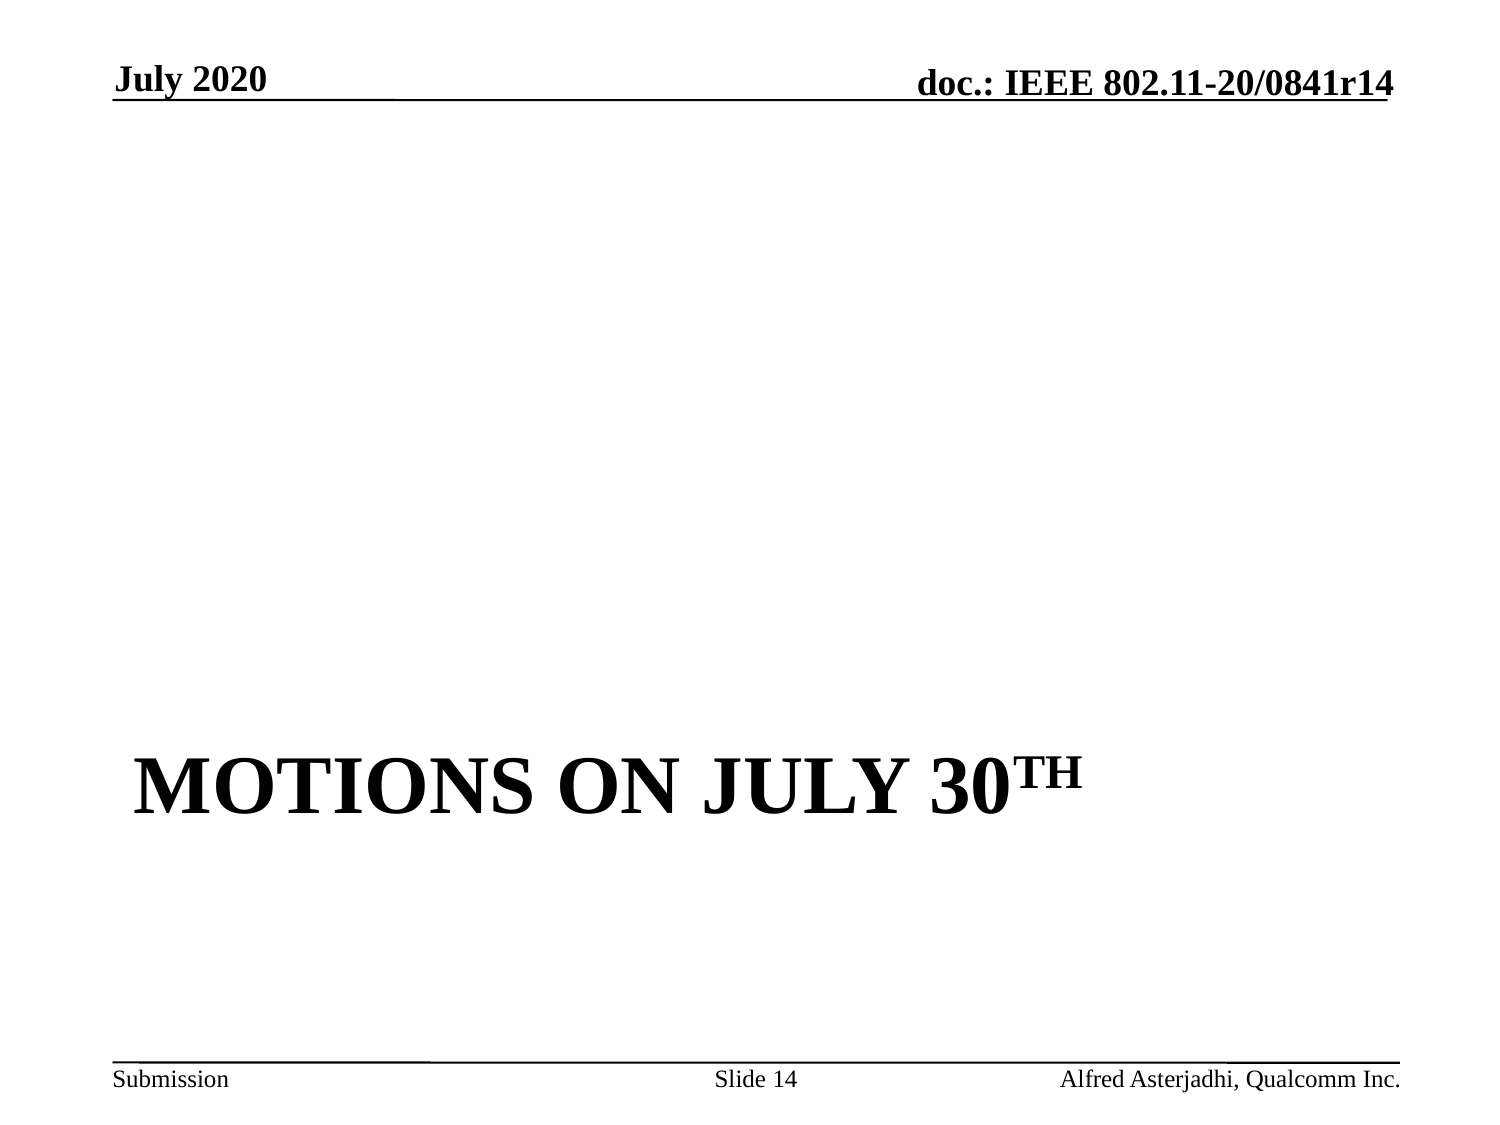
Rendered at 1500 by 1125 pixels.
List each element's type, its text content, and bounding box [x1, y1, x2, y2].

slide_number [114, 54, 423, 100]
slide_number Slide 14 [712, 1061, 800, 1123]
title Motions on JuLY 30th [118, 722, 1394, 947]
footer Alfred Asterjadhi, Qualcomm Inc. [878, 1061, 1402, 1093]
